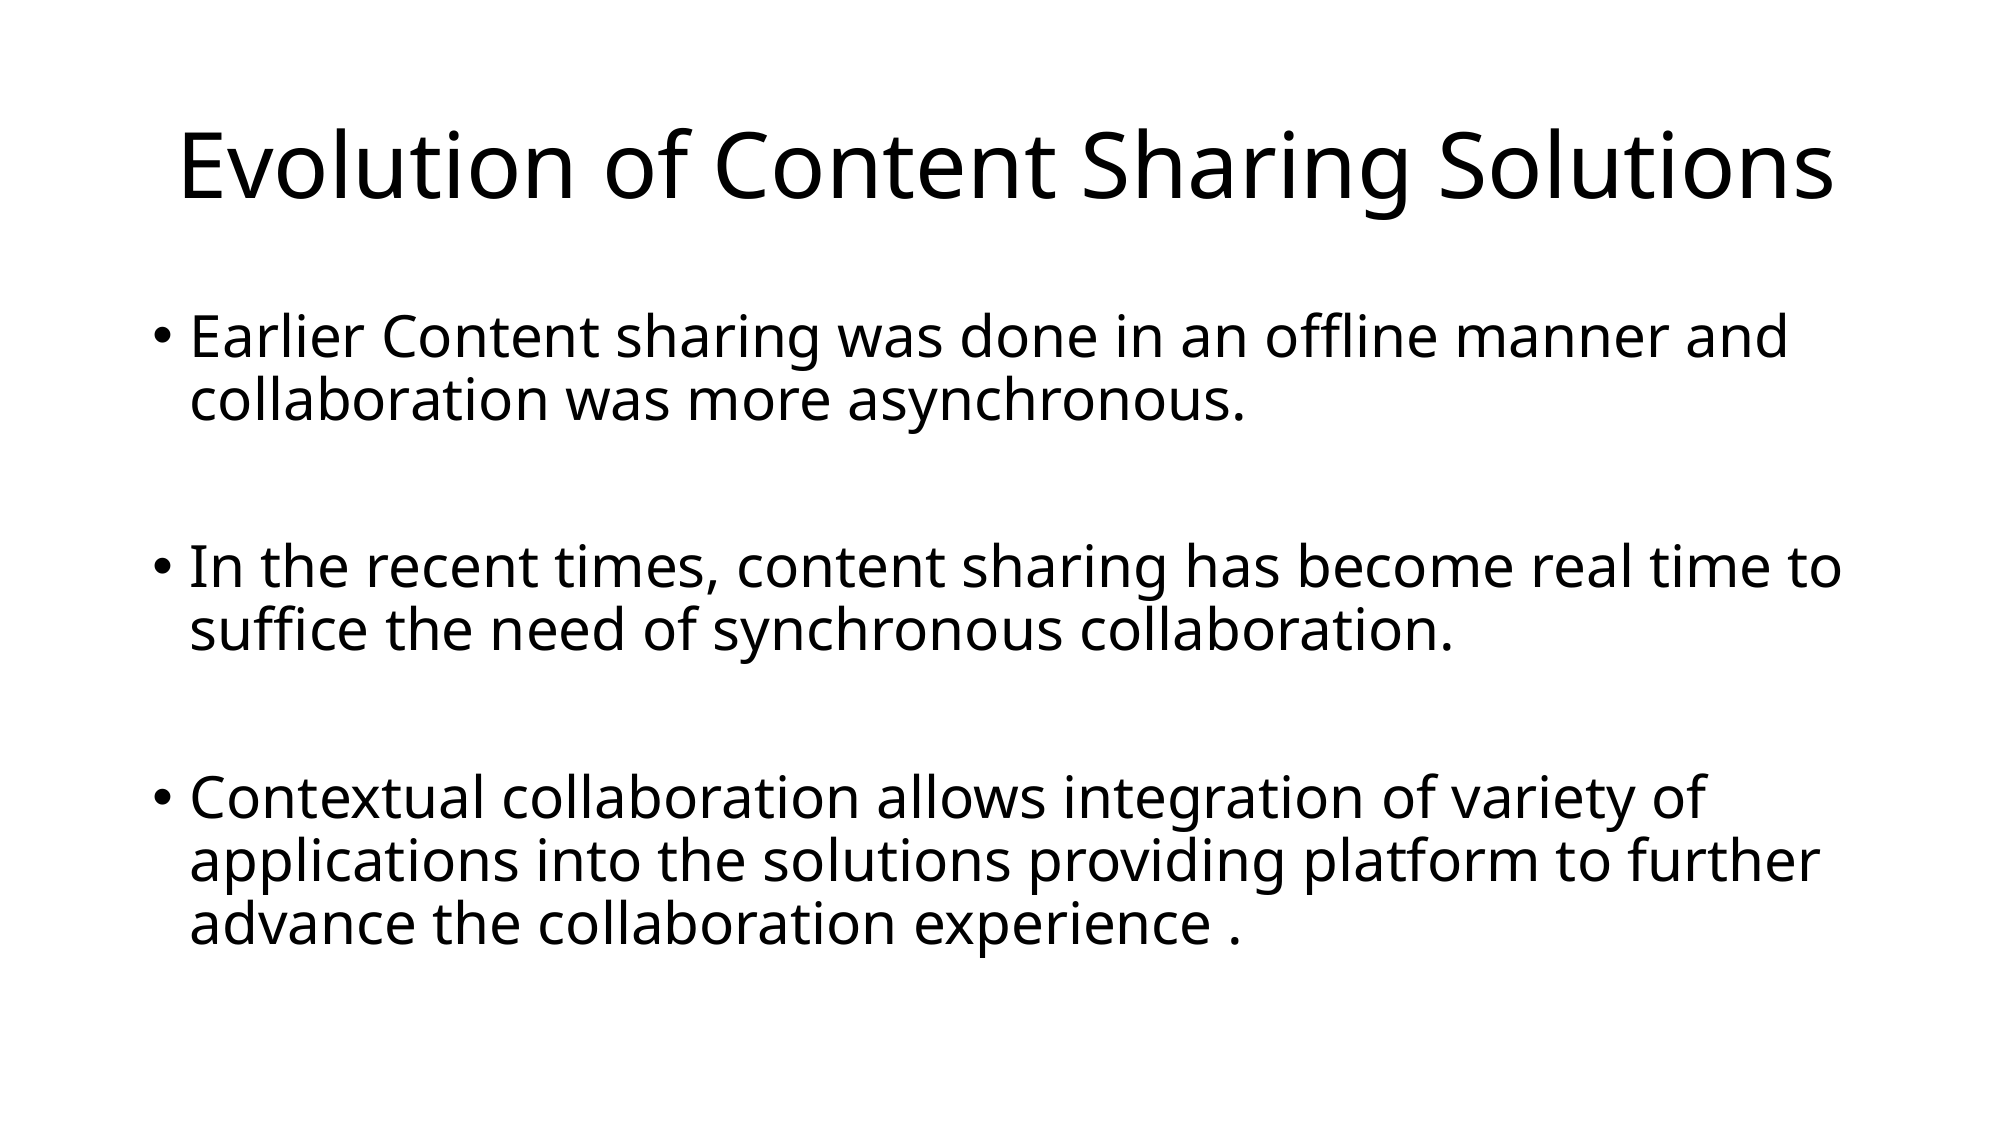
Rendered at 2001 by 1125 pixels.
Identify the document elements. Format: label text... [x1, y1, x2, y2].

title Evolution of Content Sharing Solutions [137, 59, 1863, 278]
list Earlier Content sharing was done in an offline manner and collaboration was more asynchronous. In the recent times, content sharing has become real time to suffice the need of synchronous collaboration. Contextual collaboration allows integration of variety of applications into the solutions providing platform to further advance the collaboration experience . [137, 299, 1863, 1014]
